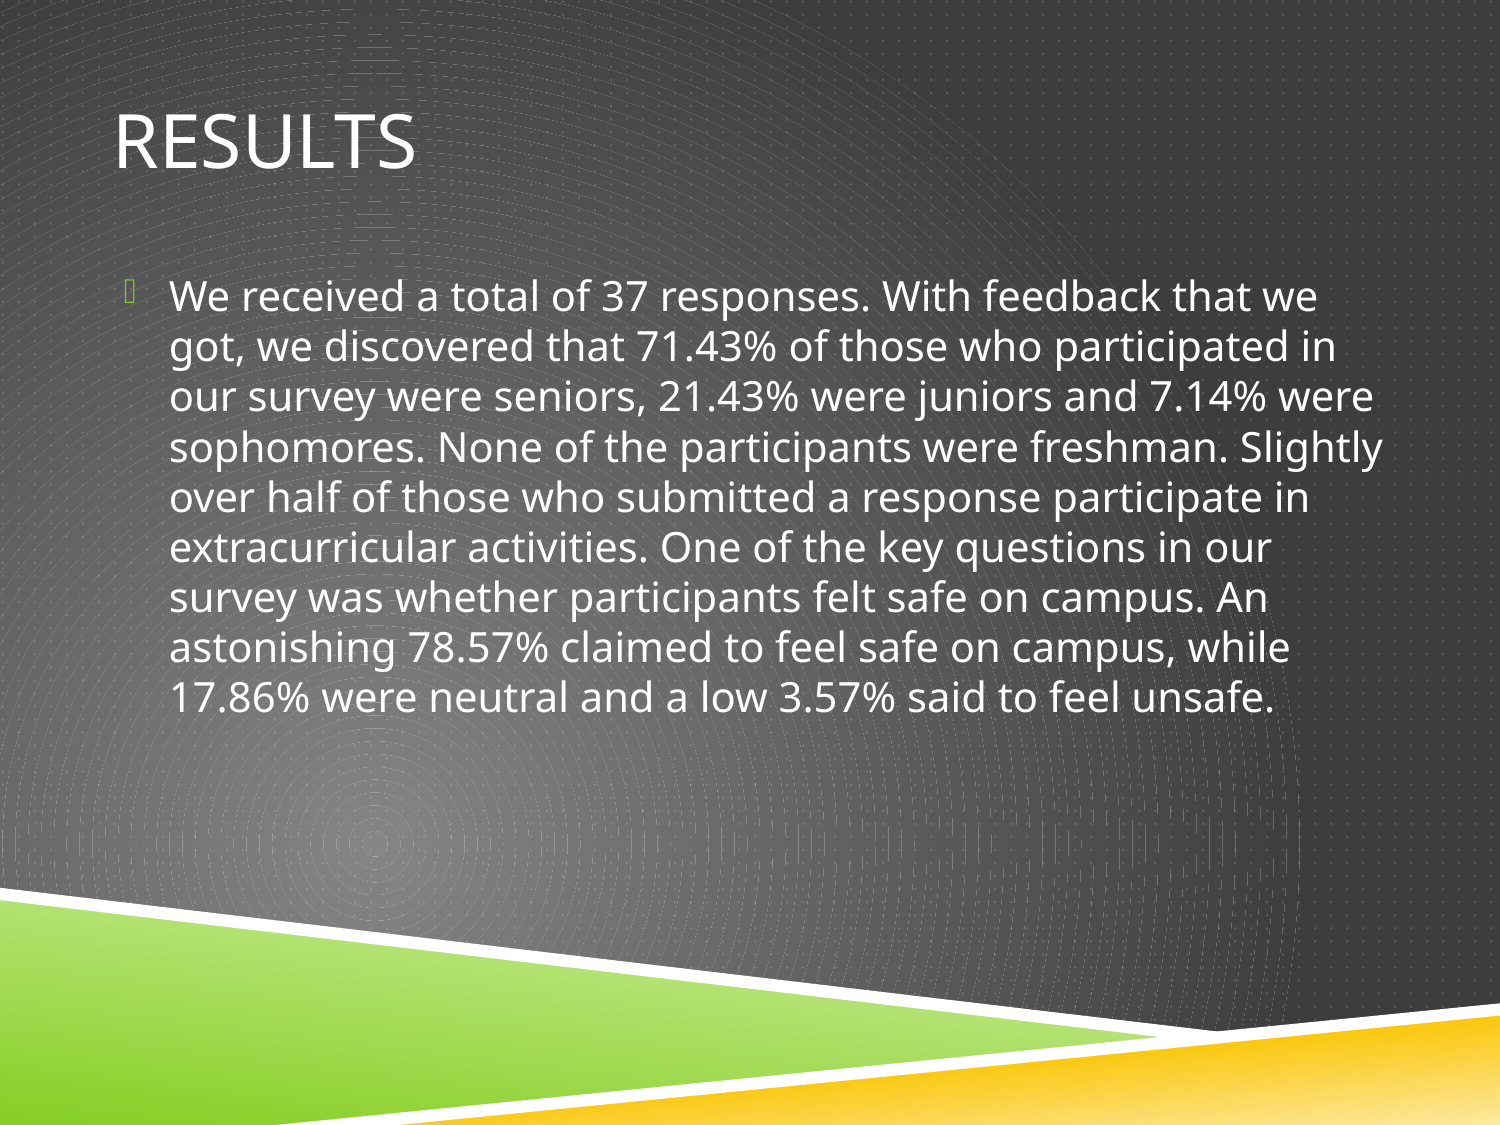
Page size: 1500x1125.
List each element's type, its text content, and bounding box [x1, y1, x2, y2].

list We received a total of 37 responses. With feedback that we got, we discovered that 71.43% of those who participated in our survey were seniors, 21.43% were juniors and 7.14% were sophomores. None of the participants were freshman. Slightly over half of those who submitted a response participate in extracurricular activities. One of the key questions in our survey was whether participants felt safe on campus. An astonishing 78.57% claimed to feel safe on campus, while 17.86% were neutral and a low 3.57% said to feel unsafe. [112, 262, 1388, 875]
title results [112, 45, 1388, 233]
